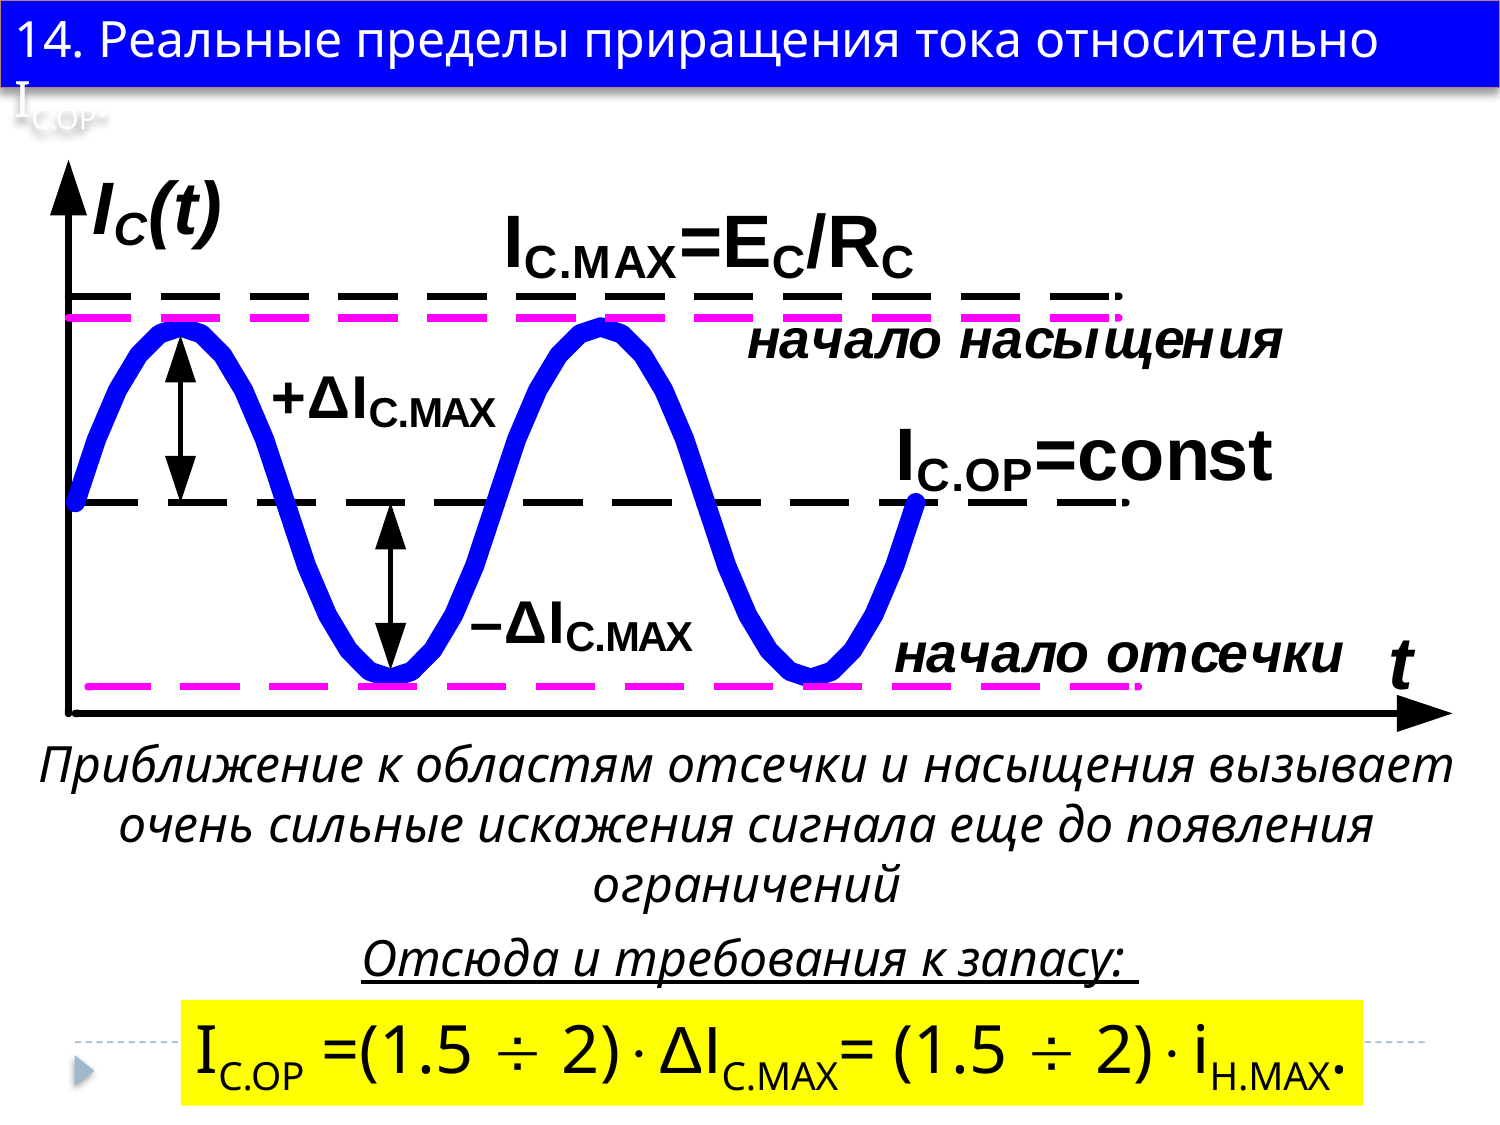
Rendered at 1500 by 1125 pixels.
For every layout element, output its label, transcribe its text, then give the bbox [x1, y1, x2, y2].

text_box IC.OP =(1.5  2)ΔIC.MAX= (1.5  2)iH.MAX. [180, 999, 1364, 1106]
text_box Приближение к областям отсечки и насыщения вызывает очень сильные искажения сигнала еще до появления ограничений [0, 724, 1498, 919]
text_box 14. Реальные пределы приращения тока относительно IC.OP. [0, 0, 1500, 88]
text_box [27, 141, 1464, 738]
text_box Отсюда и требования к запасу: [0, 919, 1500, 994]
